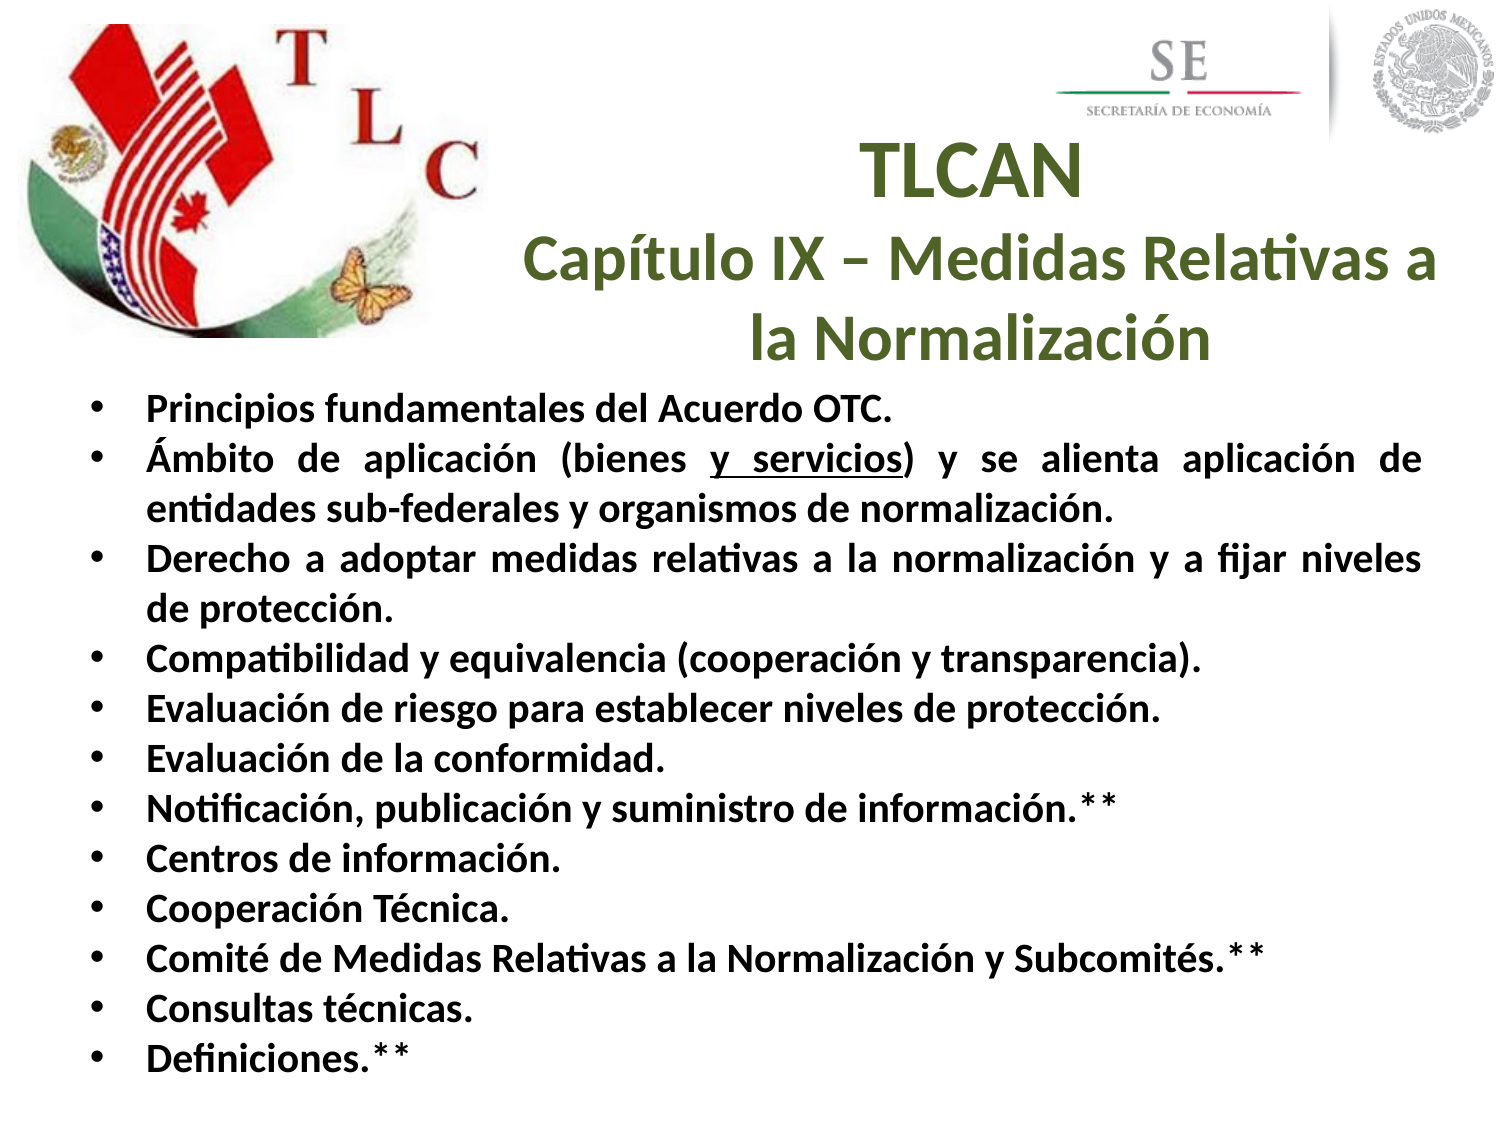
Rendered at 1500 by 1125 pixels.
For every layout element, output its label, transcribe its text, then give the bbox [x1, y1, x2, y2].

text_box Principios fundamentales del Acuerdo OTC. Ámbito de aplicación (bienes y servicios) y se alienta aplicación de entidades sub-federales y organismos de normalización. Derecho a adoptar medidas relativas a la normalización y a fijar niveles de protección. Compatibilidad y equivalencia (cooperación y transparencia). Evaluación de riesgo para establecer niveles de protección. Evaluación de la conformidad. Notificación, publicación y suministro de información.** Centros de información. Cooperación Técnica. Comité de Medidas Relativas a la Normalización y Subcomités.** Consultas técnicas. Definiciones.** [74, 362, 1438, 1100]
picture [1050, 0, 1500, 154]
text_box TLCAN Capítulo IX – Medidas Relativas a la Normalización [499, 149, 1463, 338]
picture [18, 24, 488, 338]
